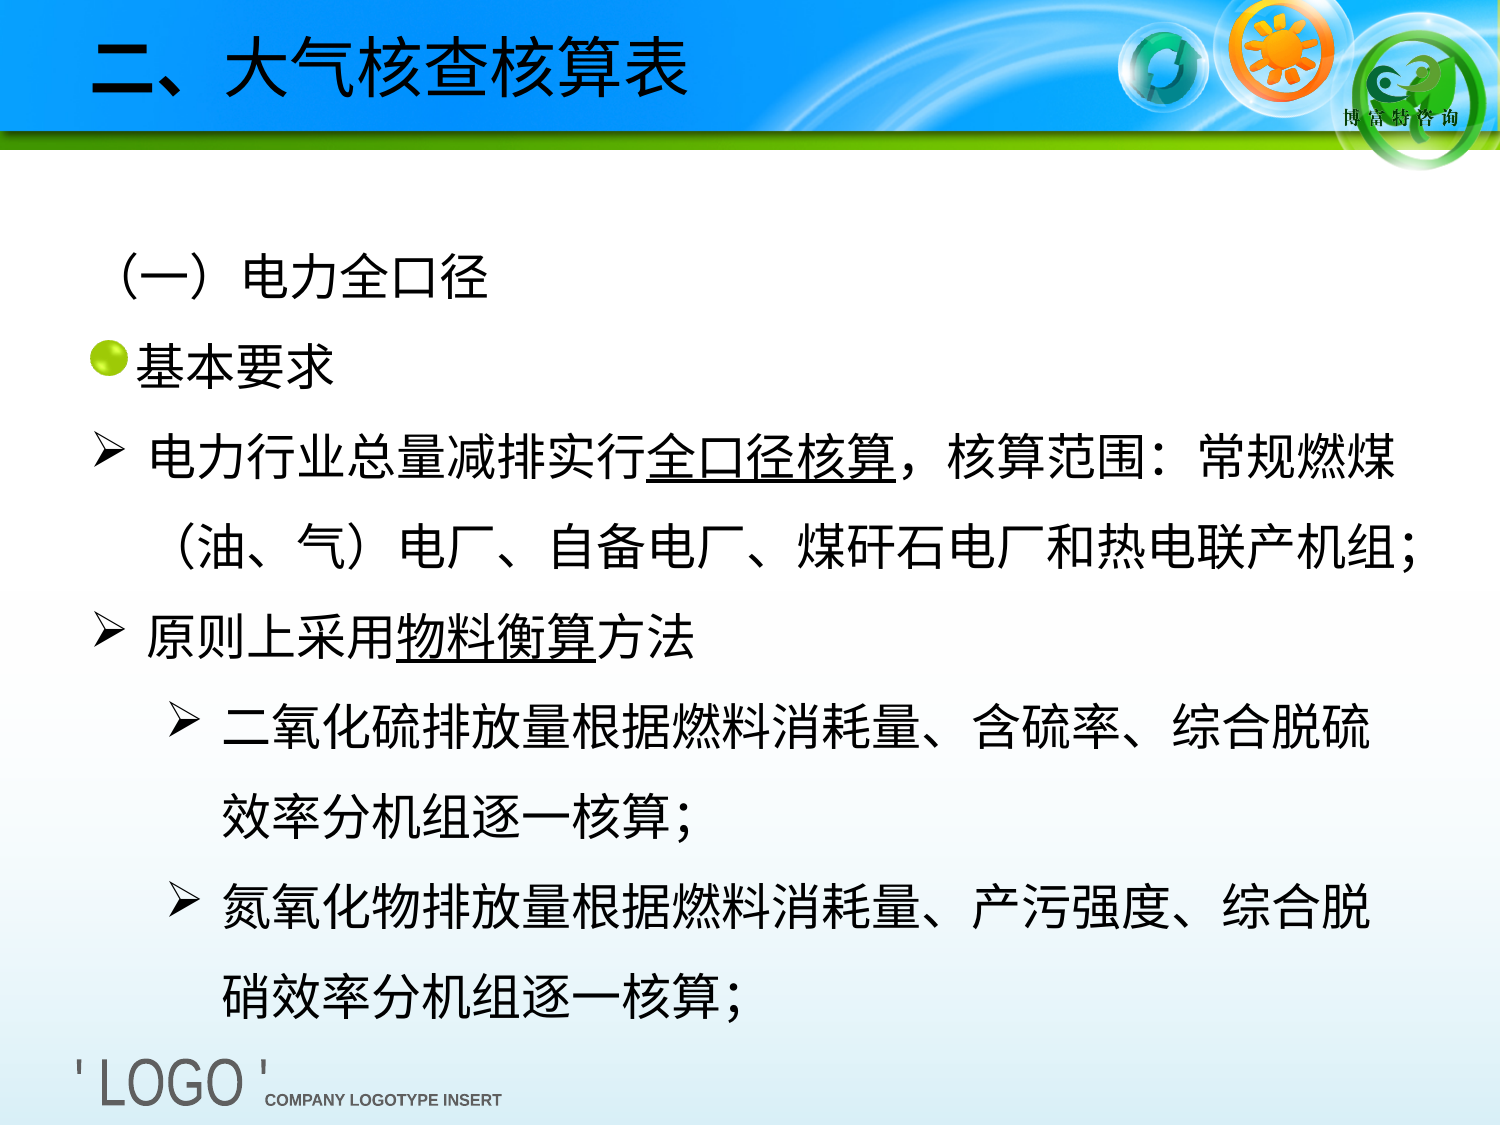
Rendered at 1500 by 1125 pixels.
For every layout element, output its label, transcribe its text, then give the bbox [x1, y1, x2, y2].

picture [88, 337, 130, 379]
text_box 二、大气核查核算表 [74, 31, 1425, 100]
picture [0, 0, 1500, 216]
text_box （一）电力全口径 基本要求 电力行业总量减排实行全口径核算，核算范围：常规燃煤（油、气）电厂、自备电厂、煤矸石电厂和热电联产机组； 原则上采用物料衡算方法 二氧化硫排放量根据燃料消耗量、含硫率、综合脱硫效率分机组逐一核算； 氮氧化物排放量根据燃料消耗量、产污强度、综合脱硝效率分机组逐一核算； [74, 208, 1425, 1033]
